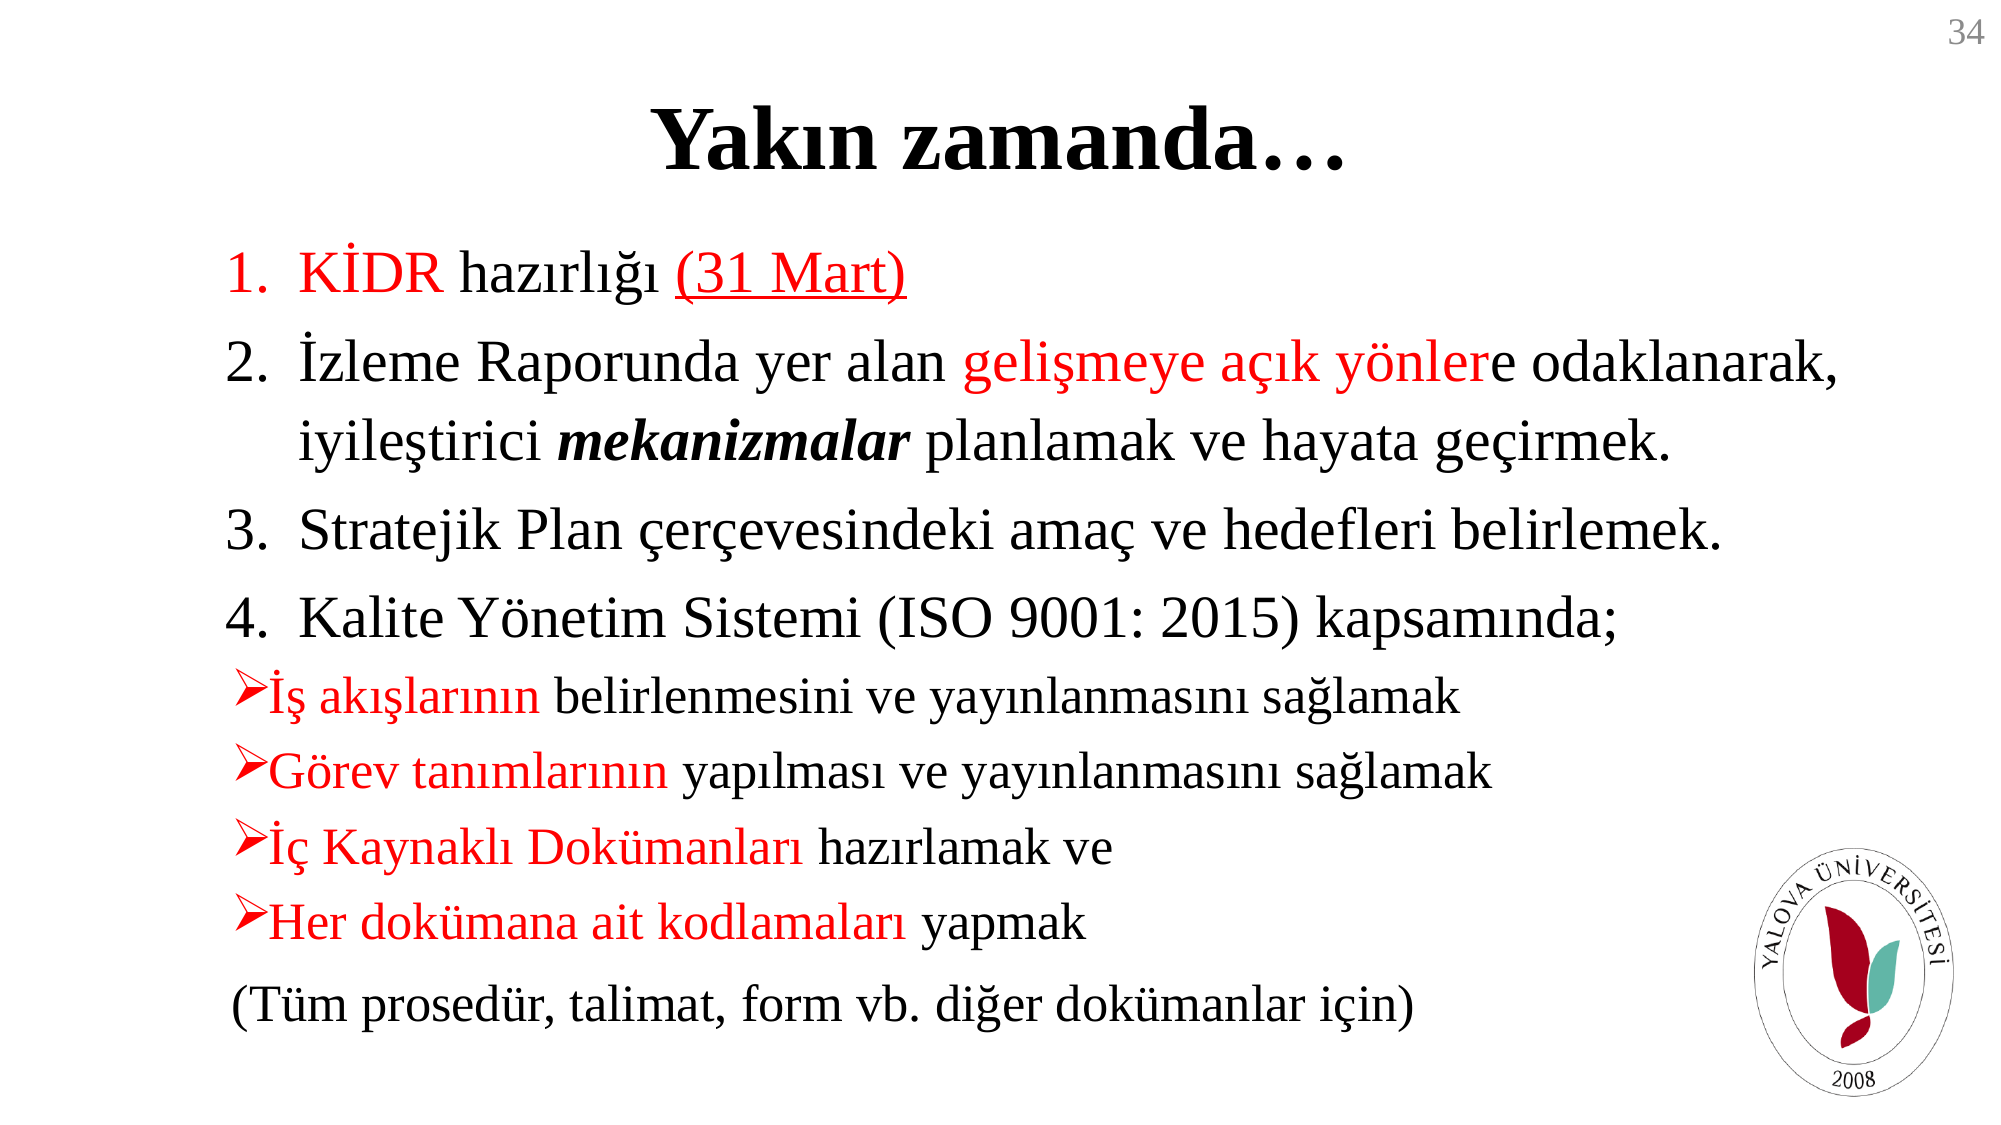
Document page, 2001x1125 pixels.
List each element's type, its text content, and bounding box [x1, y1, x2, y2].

text_box 34 [1549, 0, 2000, 60]
title Yakın zamanda… [137, 65, 1863, 215]
picture [1723, 842, 1984, 1102]
list KİDR hazırlığı (31 Mart) İzleme Raporunda yer alan gelişmeye açık yönlere odaklanarak, iyileştirici mekanizmalar planlamak ve hayata geçirmek. Stratejik Plan çerçevesindeki amaç ve hedefleri belirlemek. Kalite Yönetim Sistemi (ISO 9001: 2015) kapsamında; İş akışlarının belirlenmesini ve yayınlanmasını sağlamak Görev tanımlarının yapılması ve yayınlanmasını sağlamak İç Kaynaklı Dokümanları hazırlamak ve Her dokümana ait kodlamaları yapmak (Tüm prosedür, talimat, form vb. diğer dokümanlar için) [137, 218, 1863, 1063]
